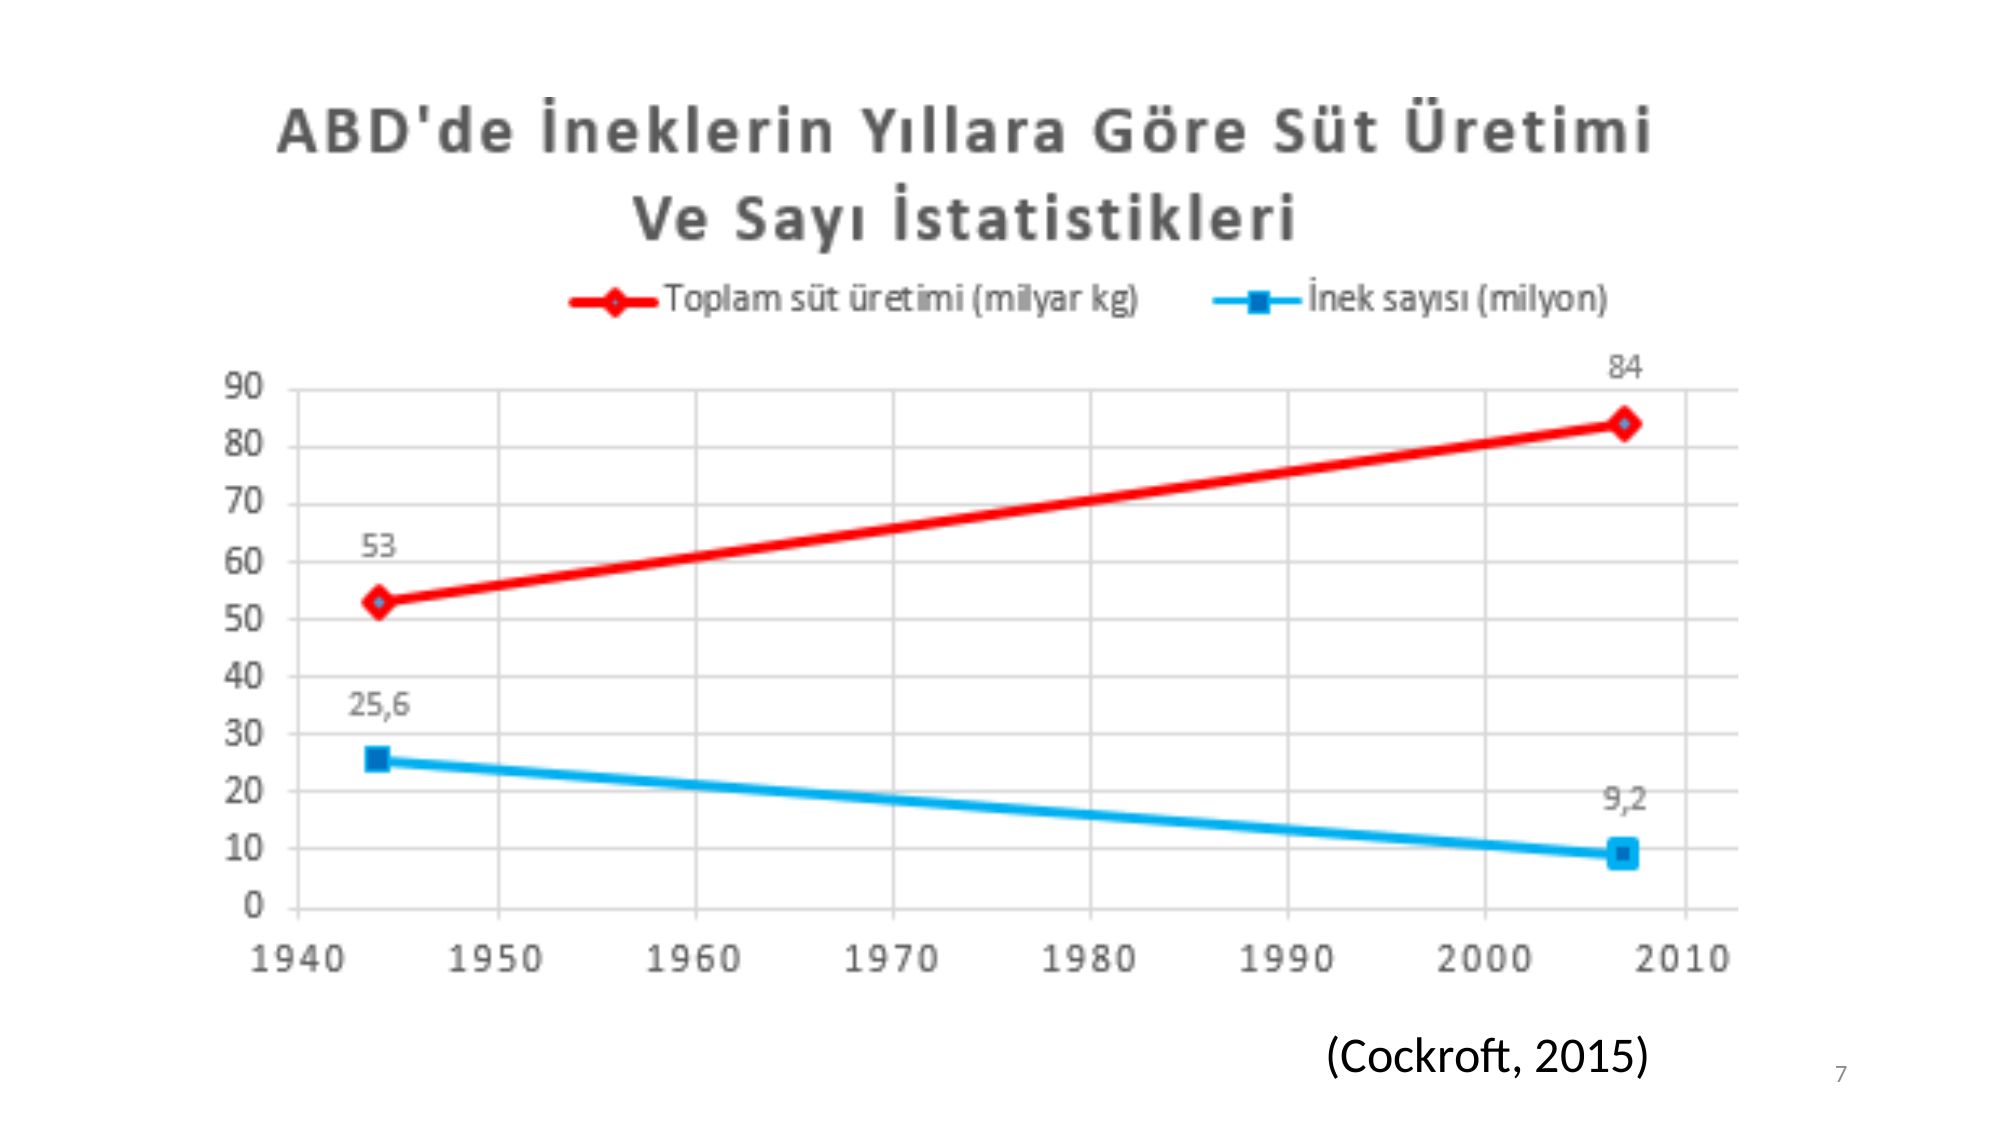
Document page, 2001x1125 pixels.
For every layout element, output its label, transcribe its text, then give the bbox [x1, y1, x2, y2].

slide_number 7 [1412, 1042, 1863, 1103]
text_box (Cockroft, 2015) [1310, 1015, 1667, 1090]
picture [222, 97, 1739, 985]
